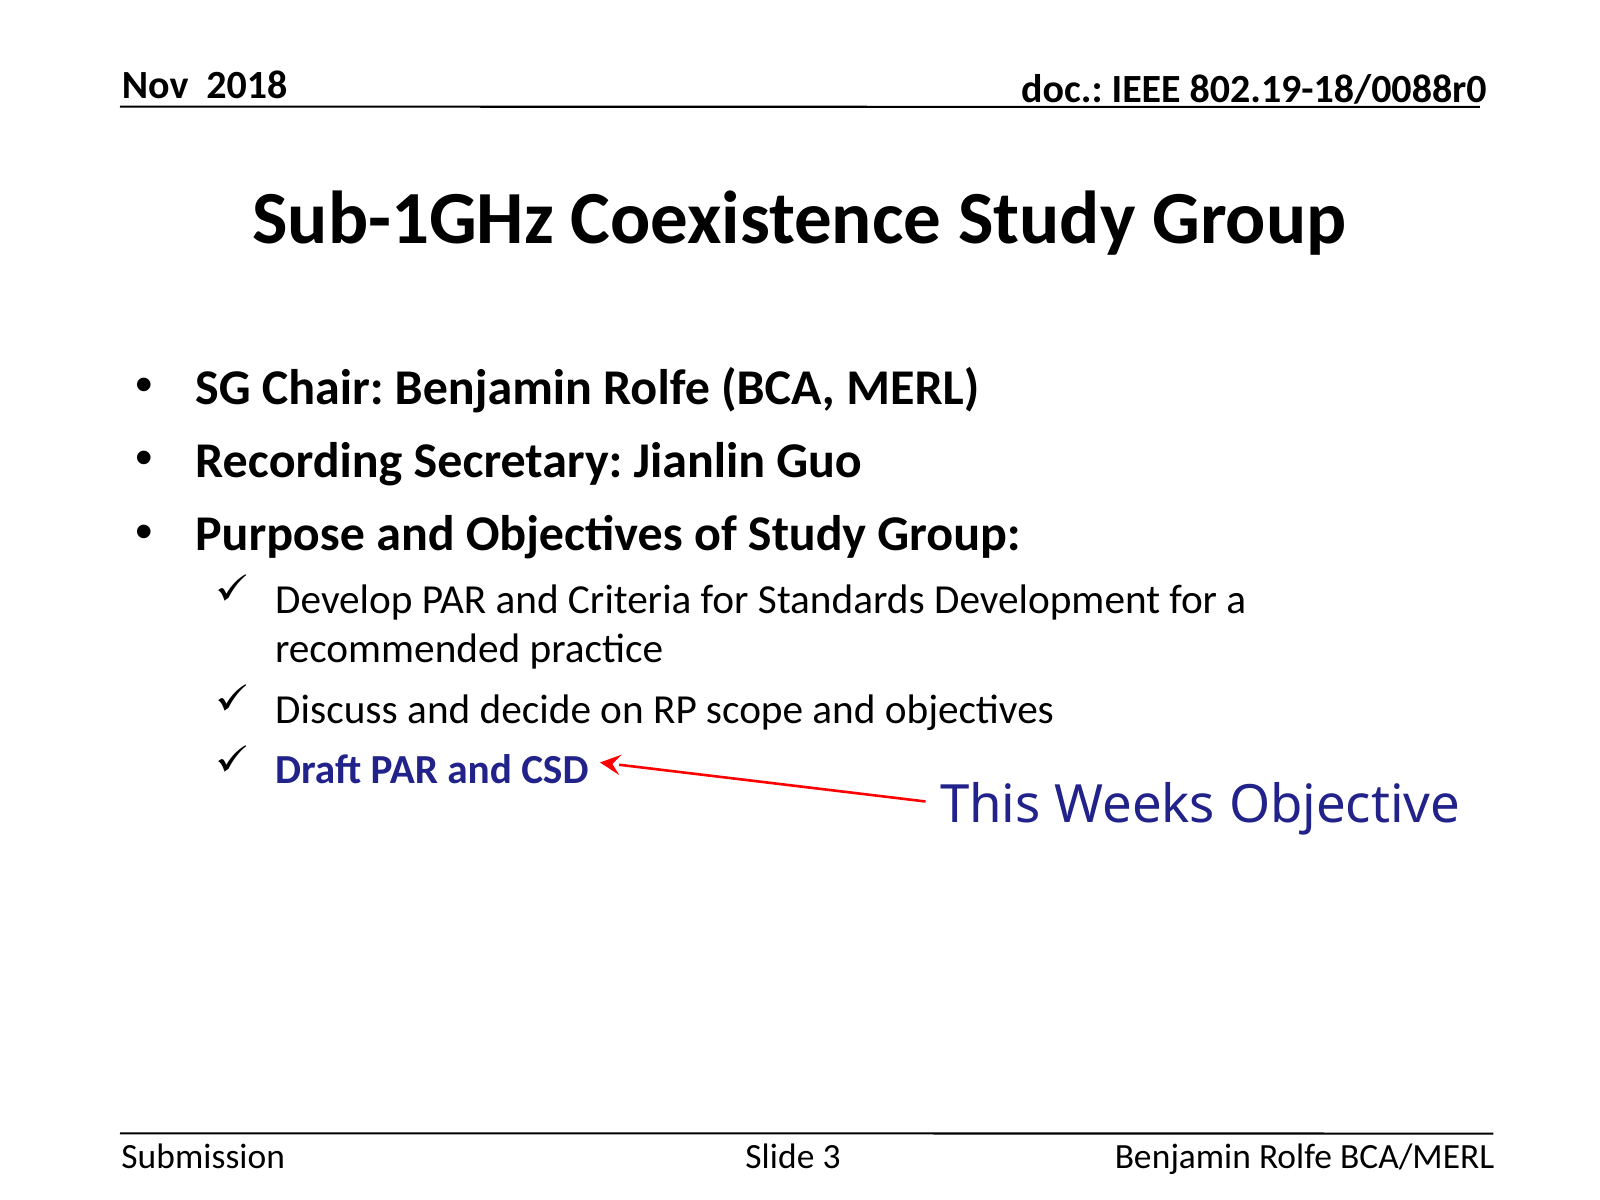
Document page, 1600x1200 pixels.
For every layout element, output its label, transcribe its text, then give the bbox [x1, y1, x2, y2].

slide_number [121, 58, 451, 107]
list SG Chair: Benjamin Rolfe (BCA, MERL) Recording Secretary: Jianlin Guo Purpose and Objectives of Study Group: Develop PAR and Criteria for Standards Development for a recommended practice Discuss and decide on RP scope and objectives Draft PAR and CSD [119, 346, 1480, 1067]
text_box This Weeks Objective [925, 762, 1480, 841]
title Sub-1GHz Coexistence Study Group [119, 119, 1480, 307]
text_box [599, 762, 926, 803]
slide_number Slide 3 [733, 1132, 854, 1197]
footer Benjamin Rolfe BCA/MERL [937, 1132, 1495, 1174]
